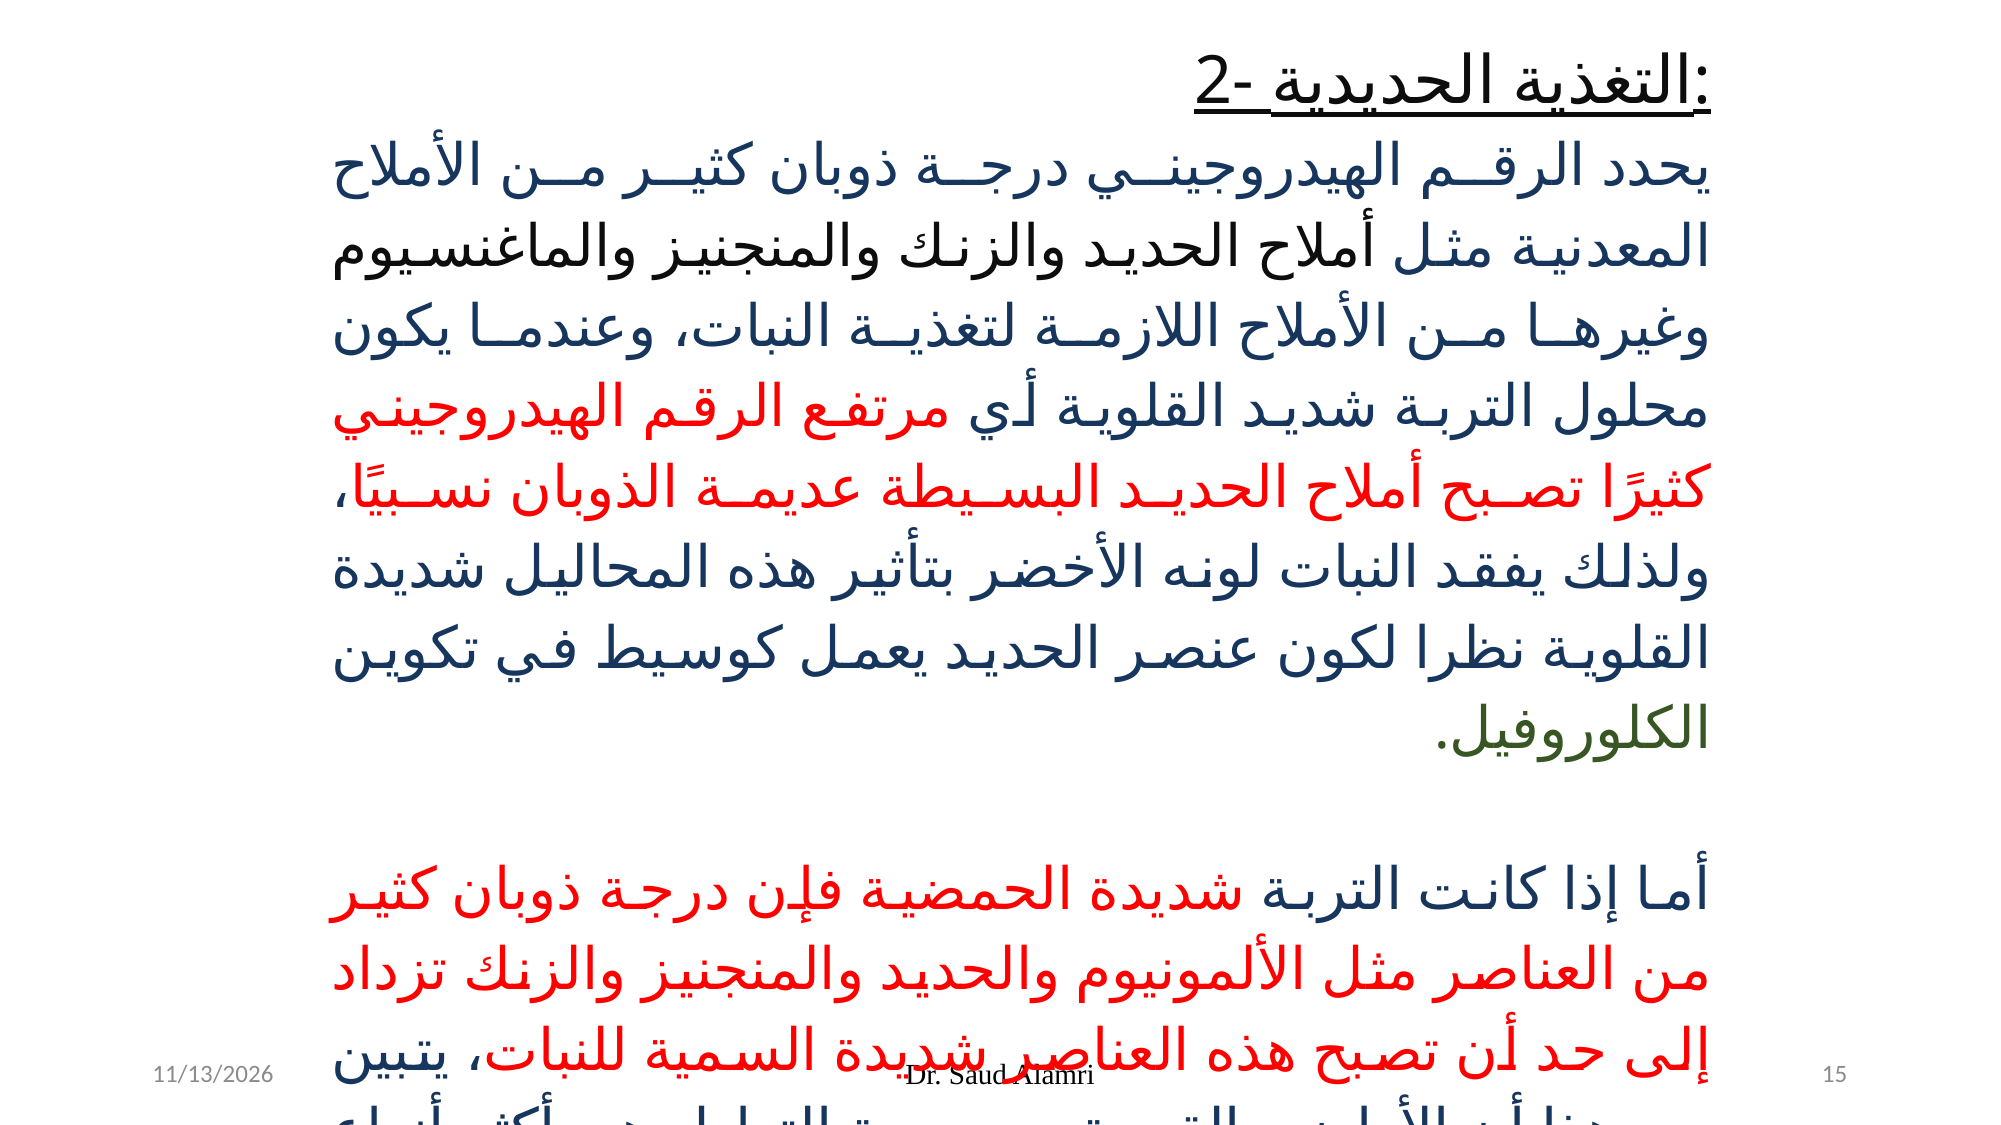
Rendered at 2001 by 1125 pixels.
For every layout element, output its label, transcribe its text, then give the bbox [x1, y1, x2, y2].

footer Dr. Saud Alamri [662, 1042, 1338, 1103]
slide_number 15 [1412, 1042, 1863, 1103]
text_box 2- التغذية الحديدية: يحدد الرقم الهيدروجيني درجة ذوبان كثير من الأملاح المعدنية مثل أملاح الحديد والزنك والمنجنيز والماغنسيوم وغيرها من الأملاح اللازمة لتغذية النبات، وعندما يكون محلول التربة شديد القلوية أي مرتفع الرقم الهيدروجيني كثيرًا تصبح أملاح الحديد البسيطة عديمة الذوبان نسبيًا، ولذلك يفقد النبات لونه الأخضر بتأثير هذه المحاليل شديدة القلوية نظرا لكون عنصر الحديد يعمل كوسيط في تكوين الكلوروفيل. أما إذا كانت التربة شديدة الحمضية فإن درجة ذوبان كثير من العناصر مثل الألمونيوم والحديد والمنجنيز والزنك تزداد إلى حد أن تصبح هذه العناصر شديدة السمية للنبات، يتبين من هذا أن الأراضي القريبة من درجة التعادل هي أكثر أنواع الأراضي ملاءمة لنمو معظم النباتات [316, 17, 1727, 1125]
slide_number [137, 1042, 588, 1103]
